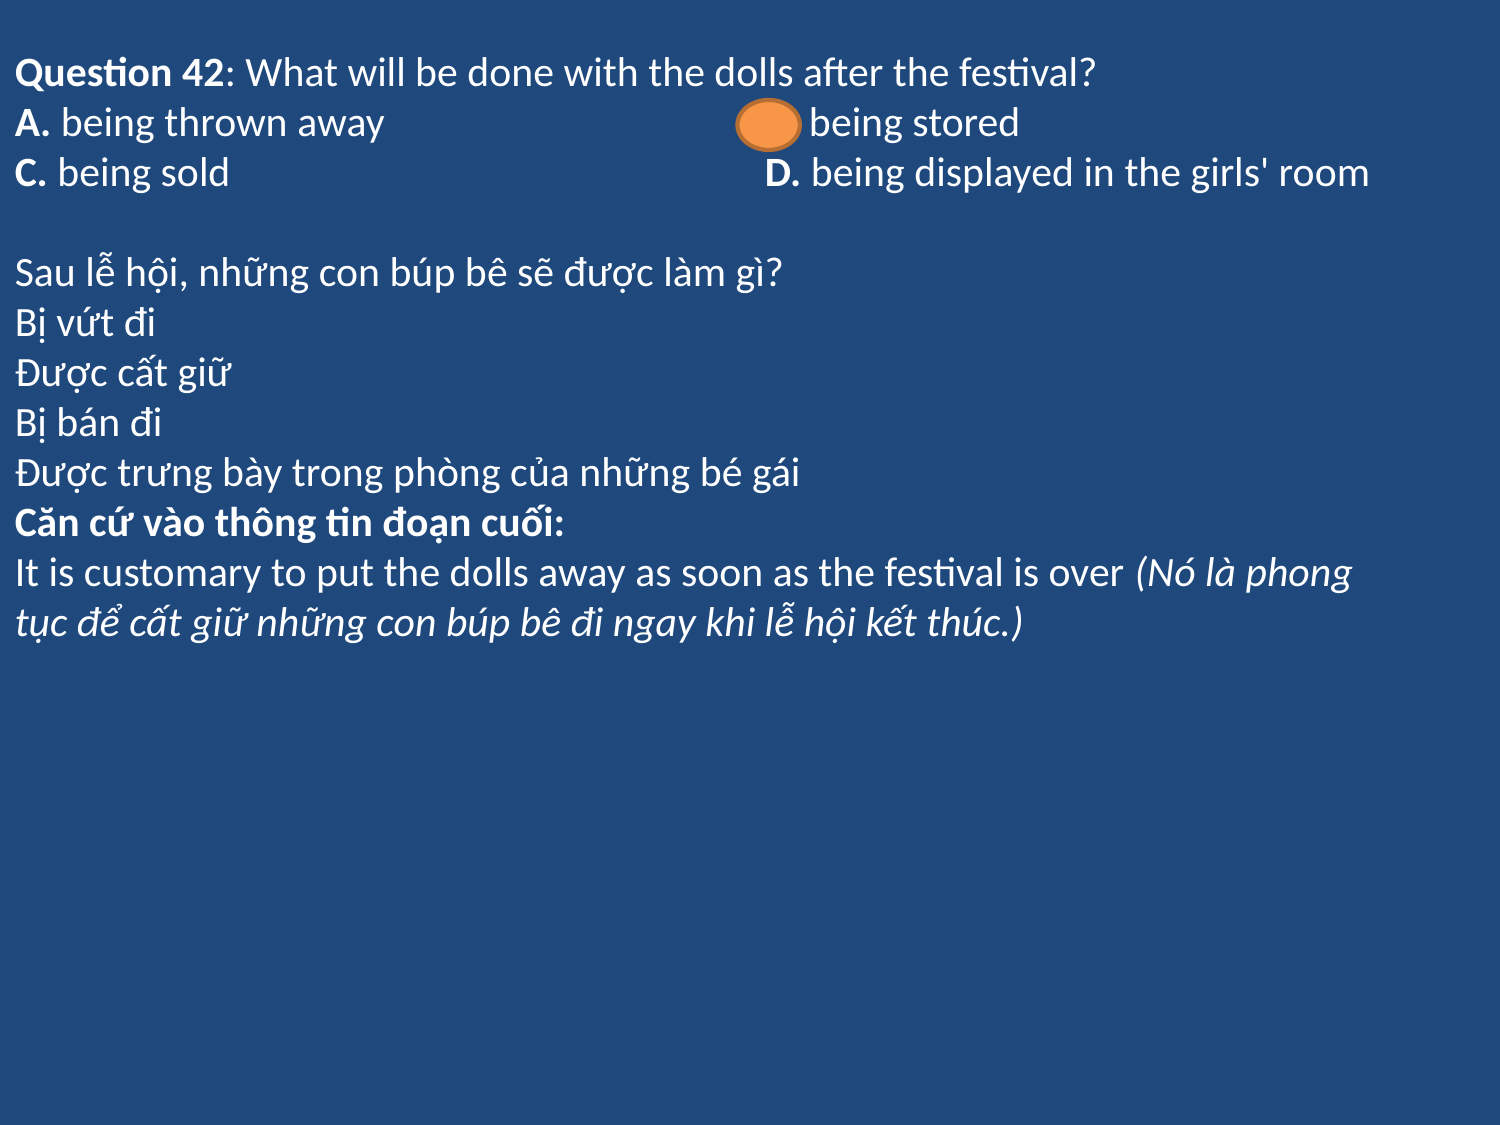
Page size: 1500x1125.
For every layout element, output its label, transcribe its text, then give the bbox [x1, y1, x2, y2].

text_box [735, 97, 802, 153]
text_box Question 42: What will be done with the dolls after the festival? A. being thrown away B. being stored C. being sold D. being displayed in the girls' room Sau lễ hội, những con búp bê sẽ được làm gì? Bị vứt đi Được cất giữ Bị bán đi Được trưng bày trong phòng của những bé gái Căn cứ vào thông tin đoạn cuối: It is customary to put the dolls away as soon as the festival is over (Nó là phong tục để cất giữ những con búp bê đi ngay khi lễ hội kết thúc.) [0, 37, 1450, 703]
